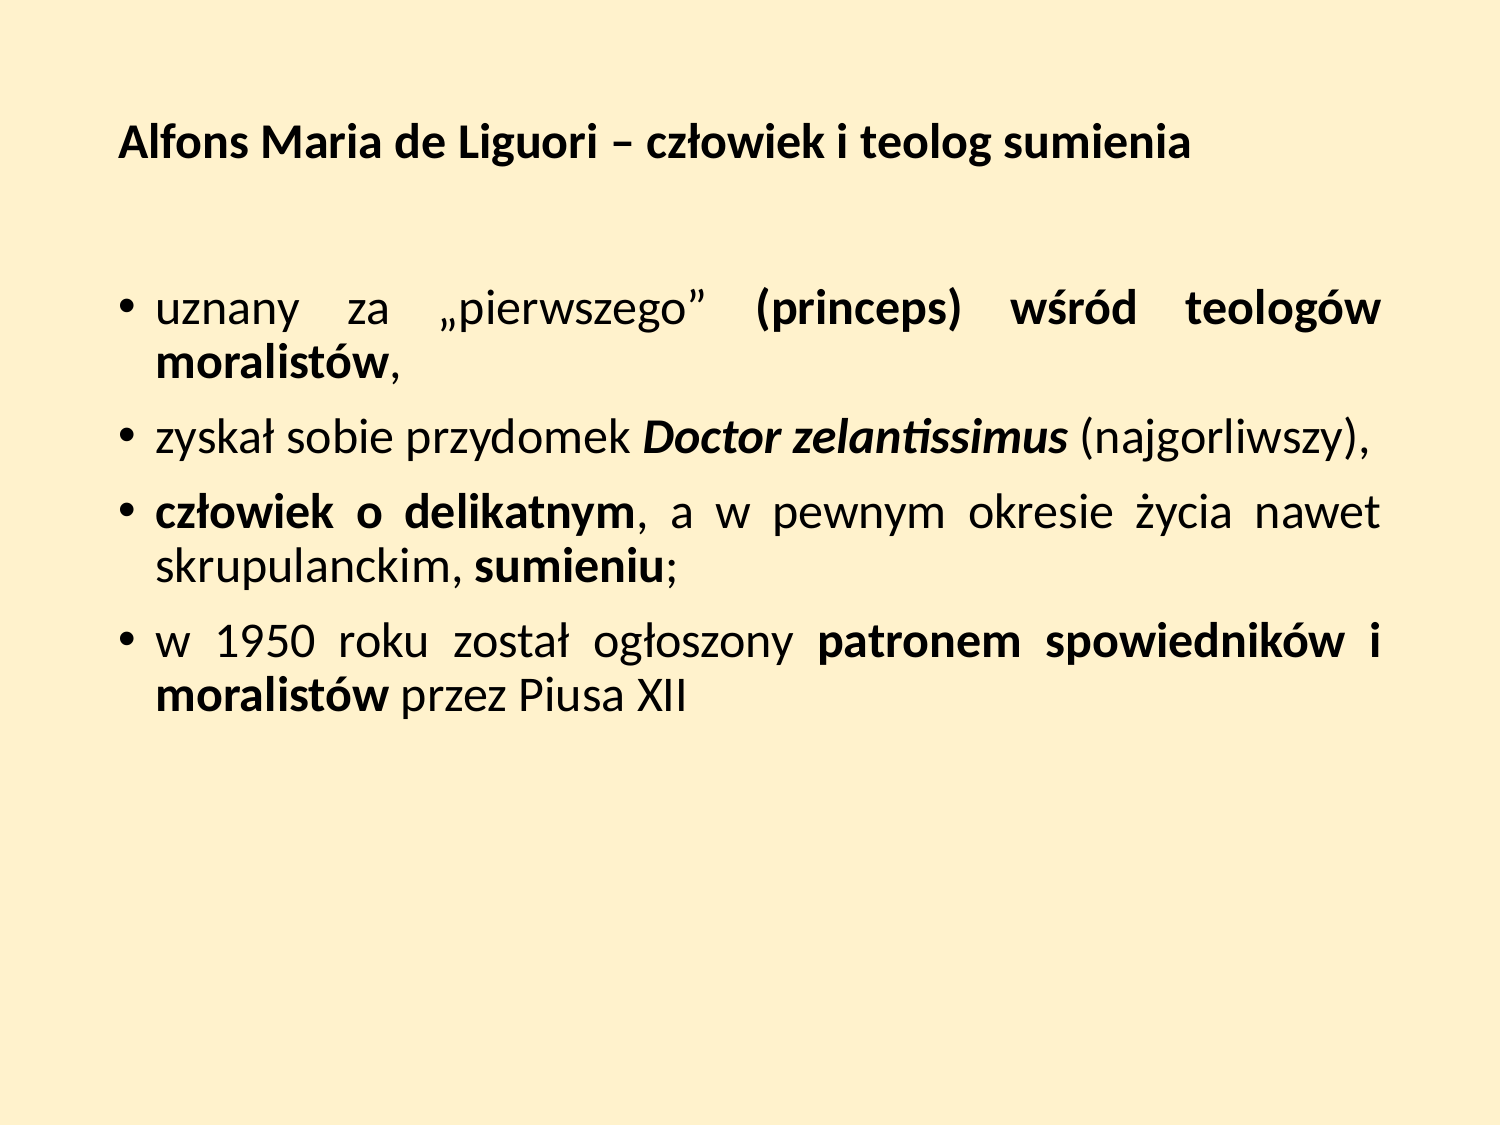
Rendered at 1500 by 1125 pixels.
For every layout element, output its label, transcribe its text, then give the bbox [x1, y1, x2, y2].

title Alfons Maria de Liguori – człowiek i teolog sumienia [103, 59, 1397, 225]
list uznany za „pierwszego” (princeps) wśród teologów moralistów, zyskał sobie przydomek Doctor zelantissimus (najgorliwszy), człowiek o delikatnym, a w pewnym okresie życia nawet skrupulanckim, sumieniu; w 1950 roku został ogłoszony patronem spowiedników i moralistów przez Piusa XII [103, 274, 1397, 1066]
